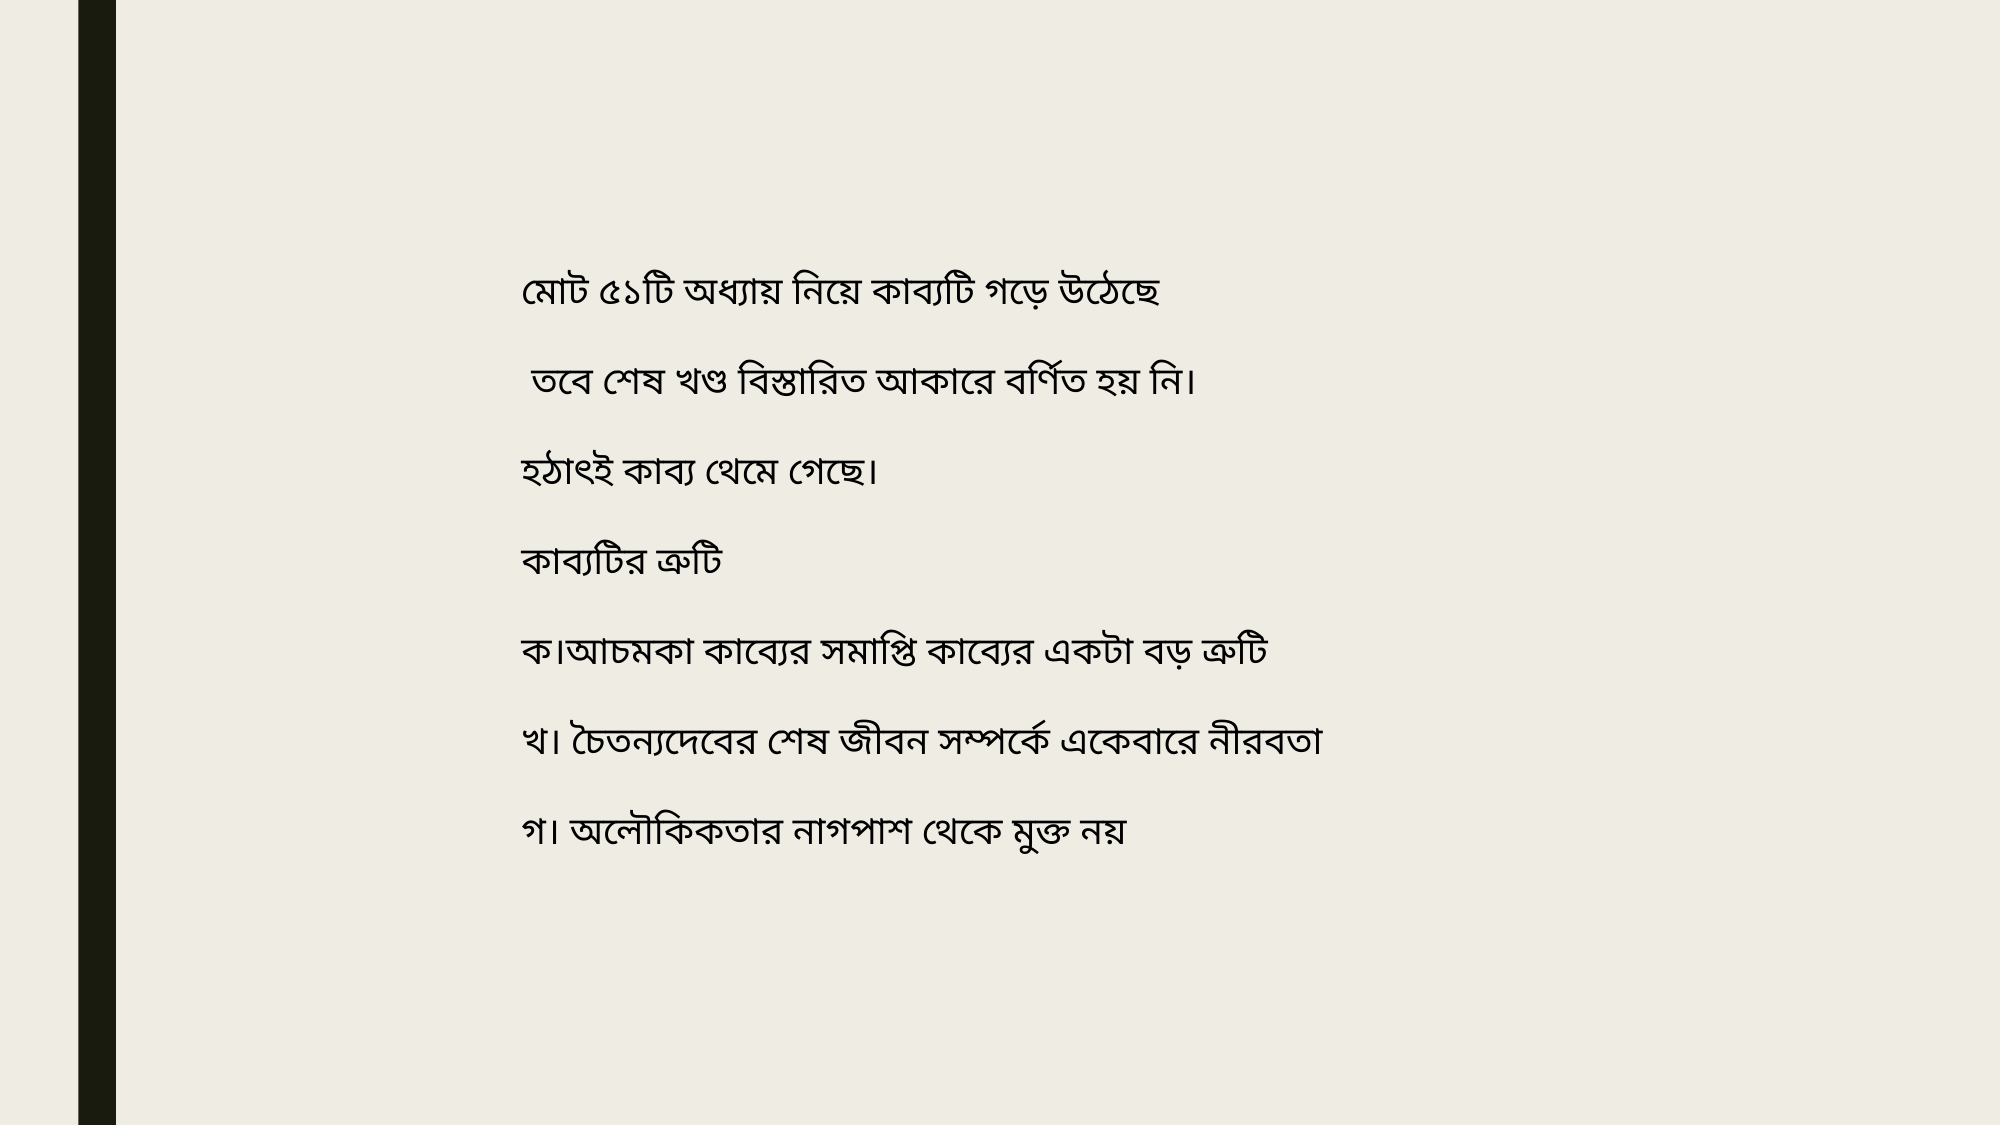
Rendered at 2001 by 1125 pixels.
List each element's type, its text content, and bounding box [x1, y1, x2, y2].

text_box মোট ৫১টি অধ্যায় নিয়ে কাব্যটি গড়ে উঠেছে তবে শেষ খণ্ড বিস্তারিত আকারে বর্ণিত হয় নি। হঠাৎই কাব্য থেমে গেছে। কাব্যটির ত্রুটি ক।আচমকা কাব্যের সমাপ্তি কাব্যের একটা বড় ত্রুটি খ। চৈতন্যদেবের শেষ জীবন সম্পর্কে একেবারে নীরবতা গ। অলৌকিকতার নাগপাশ থেকে মুক্ত নয় [506, 259, 1872, 860]
